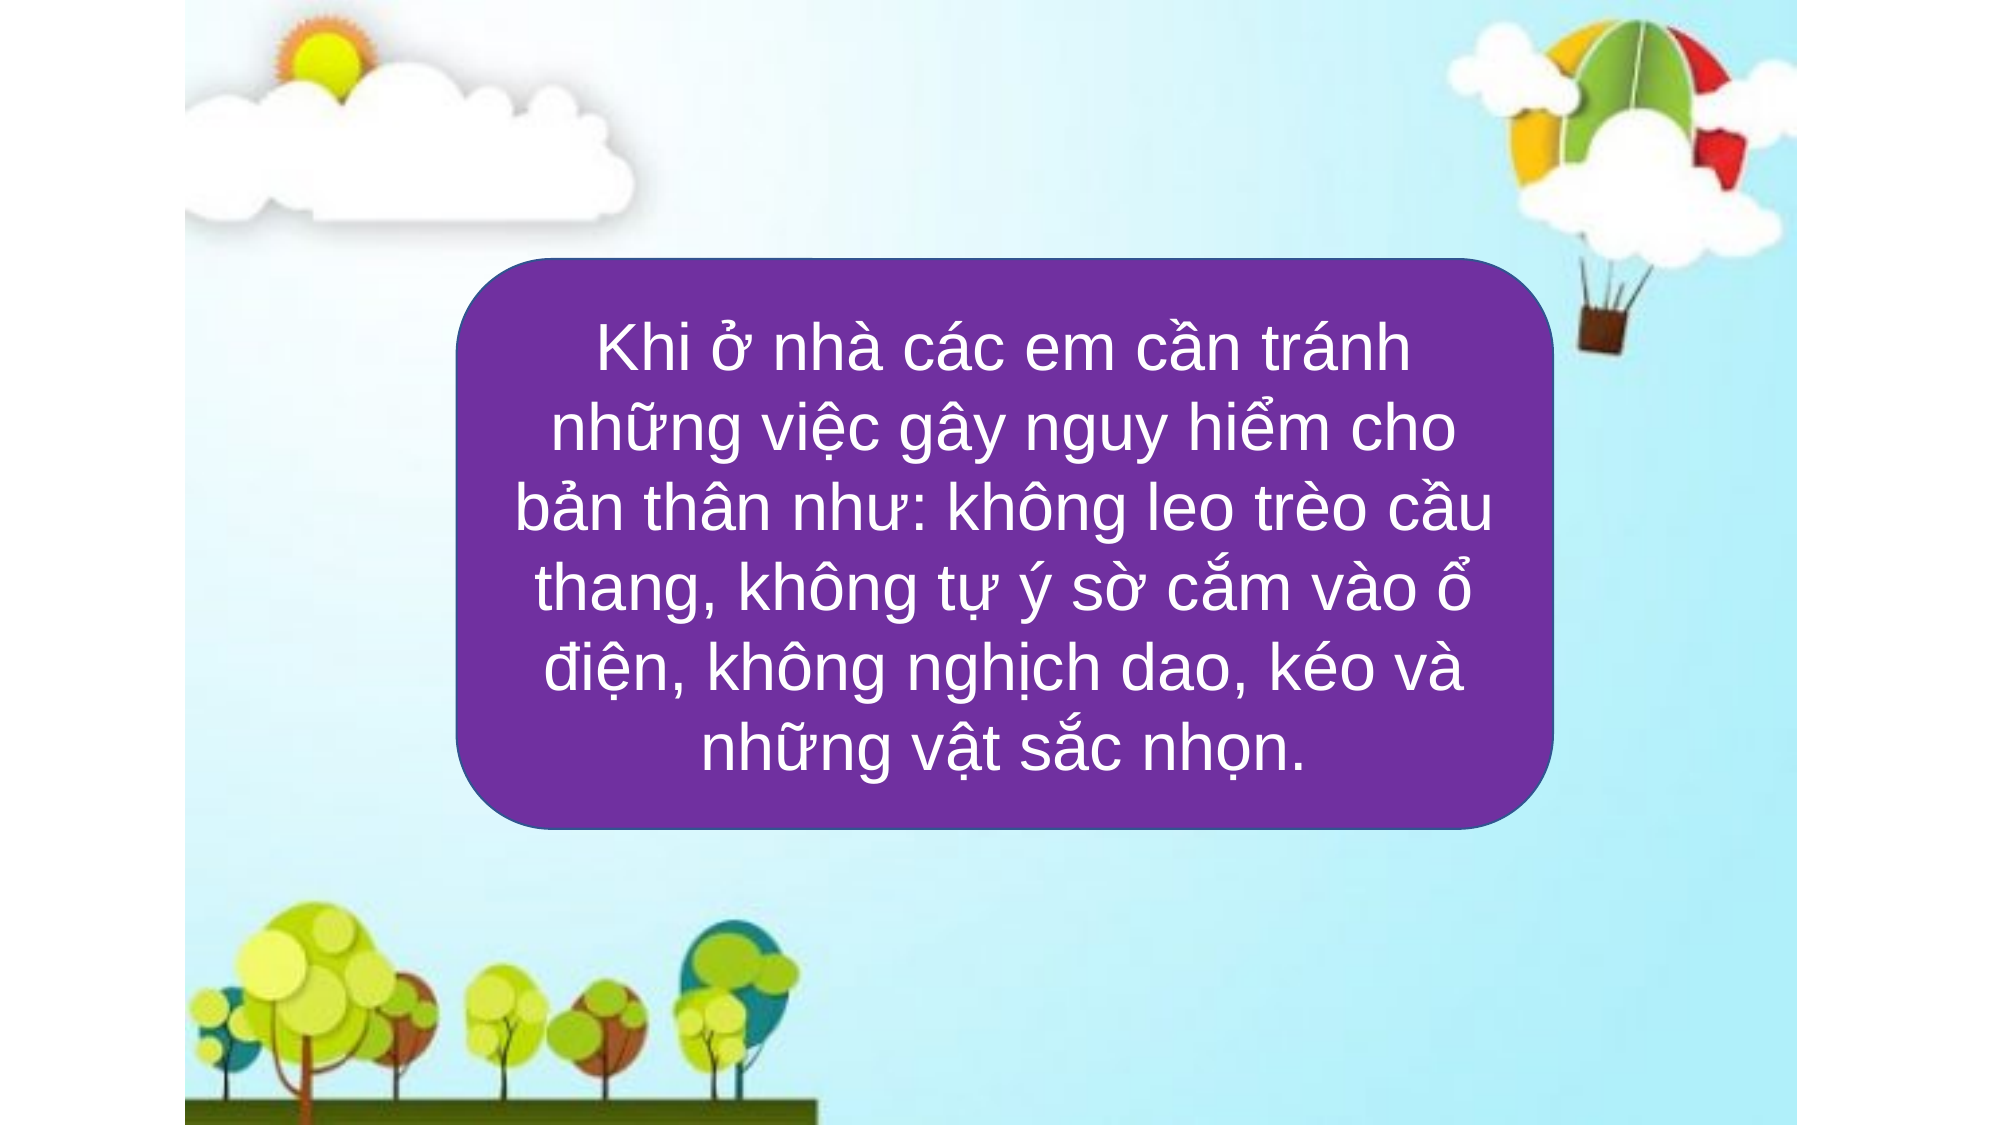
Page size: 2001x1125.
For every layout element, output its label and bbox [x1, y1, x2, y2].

picture [185, 0, 1797, 1125]
